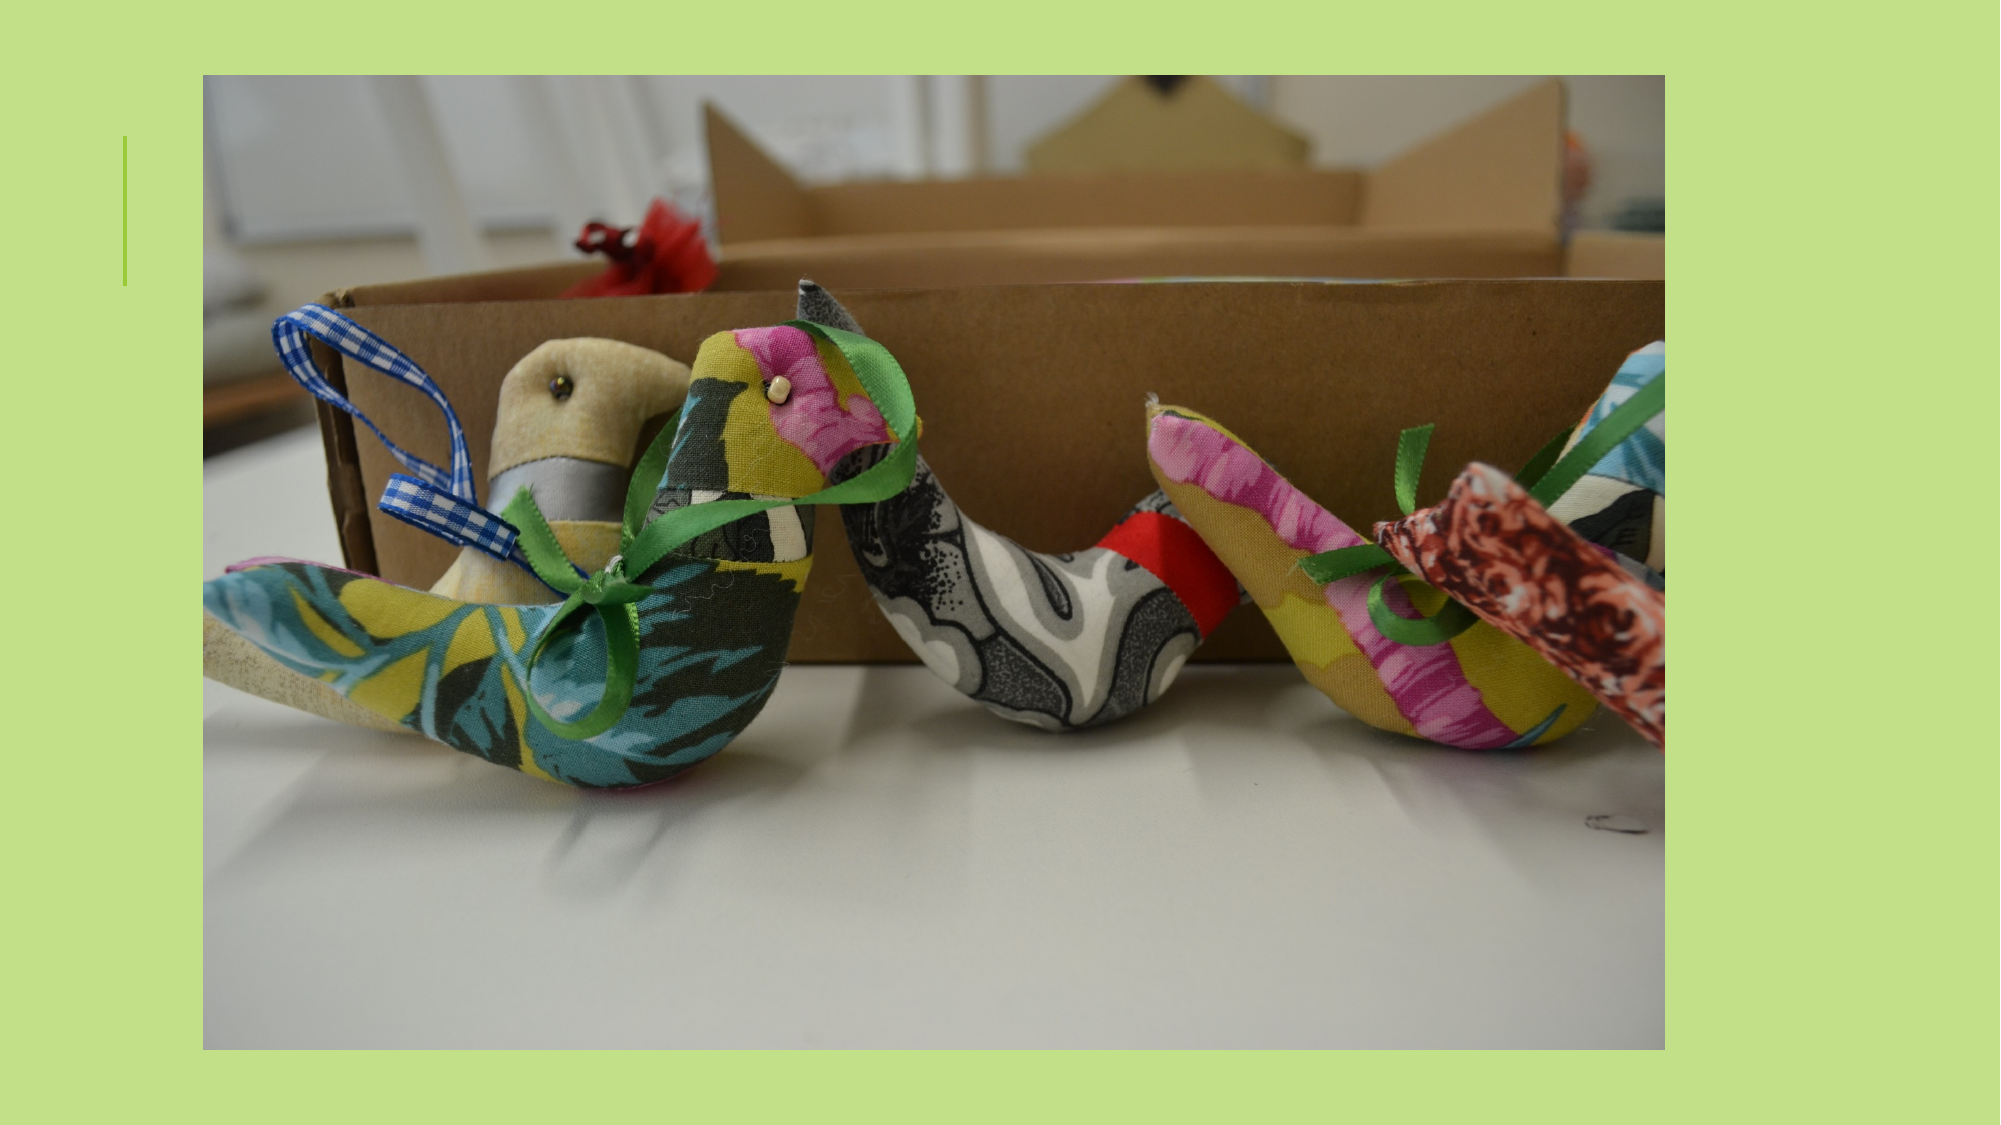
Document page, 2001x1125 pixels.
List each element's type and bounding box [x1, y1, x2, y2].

picture [203, 75, 1666, 1050]
